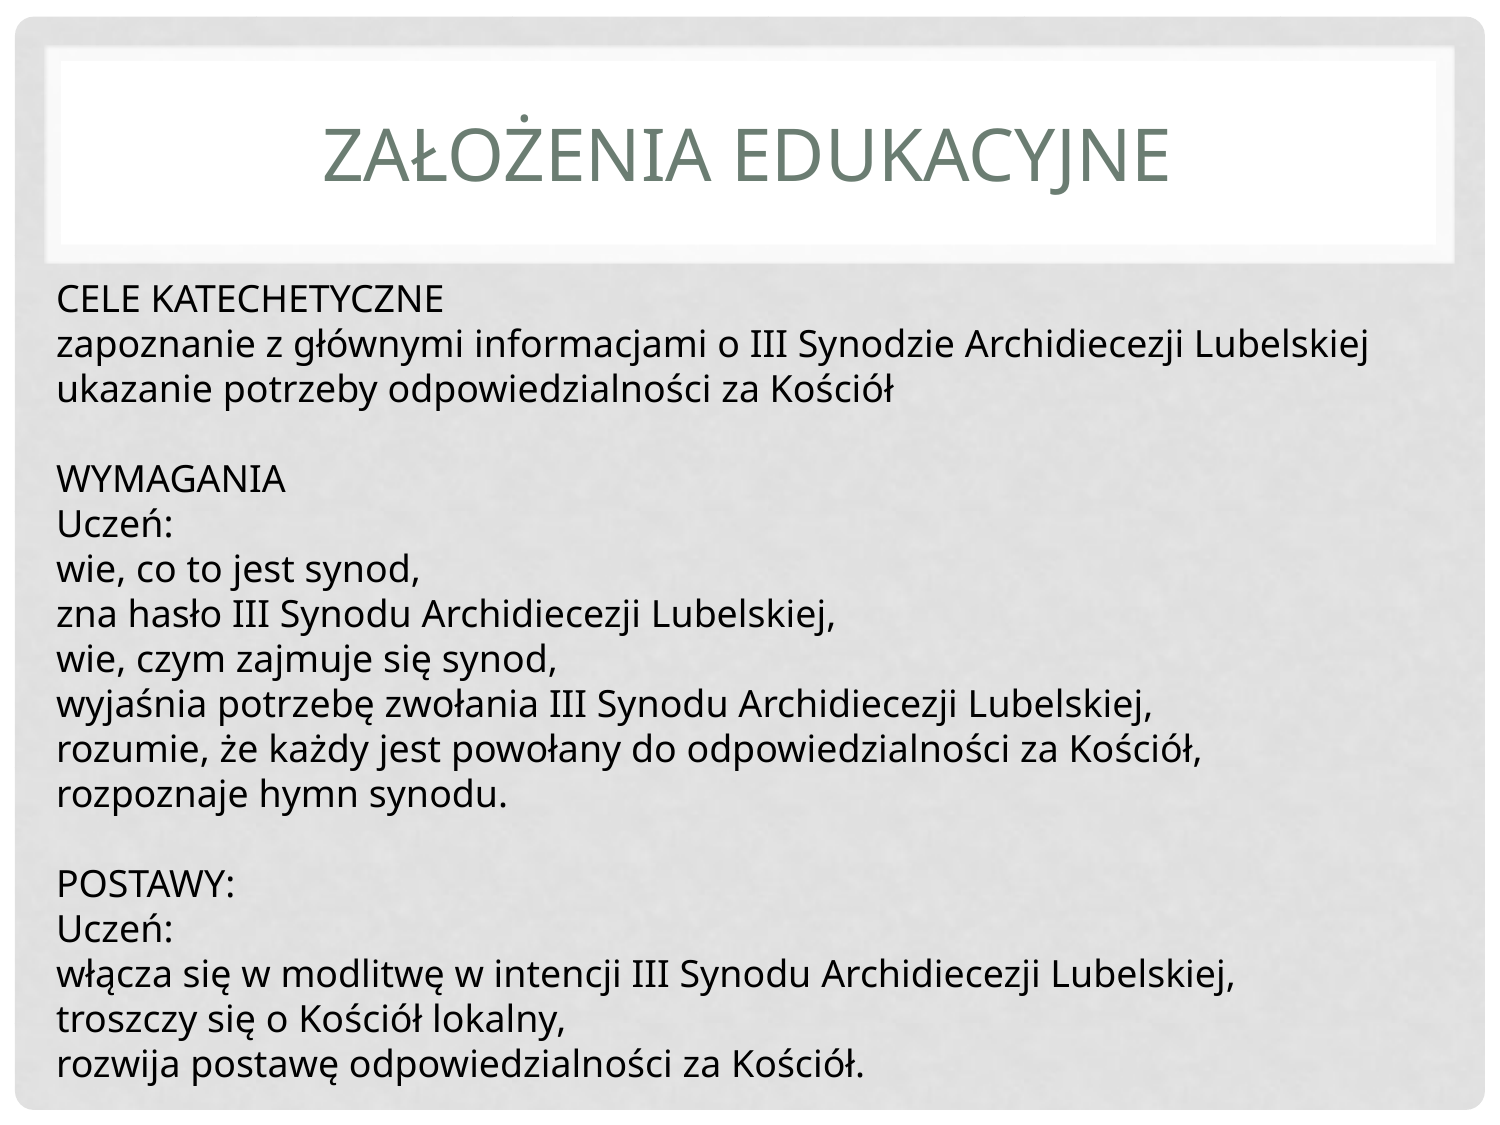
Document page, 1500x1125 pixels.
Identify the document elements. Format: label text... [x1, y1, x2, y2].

text_box CELE KATECHETYCZNE zapoznanie z głównymi informacjami o III Synodzie Archidiecezji Lubelskiej ukazanie potrzeby odpowiedzialności za Kościół WYMAGANIA Uczeń: wie, co to jest synod, zna hasło III Synodu Archidiecezji Lubelskiej, wie, czym zajmuje się synod, wyjaśnia potrzebę zwołania III Synodu Archidiecezji Lubelskiej, rozumie, że każdy jest powołany do odpowiedzialności za Kościół, rozpoznaje hymn synodu. POSTAWY: Uczeń: włącza się w modlitwę w intencji III Synodu Archidiecezji Lubelskiej, troszczy się o Kościół lokalny, rozwija postawę odpowiedzialności za Kościół. [41, 267, 1459, 1092]
title ZAŁOŻENIA EDUKACYJNE [69, 66, 1425, 238]
